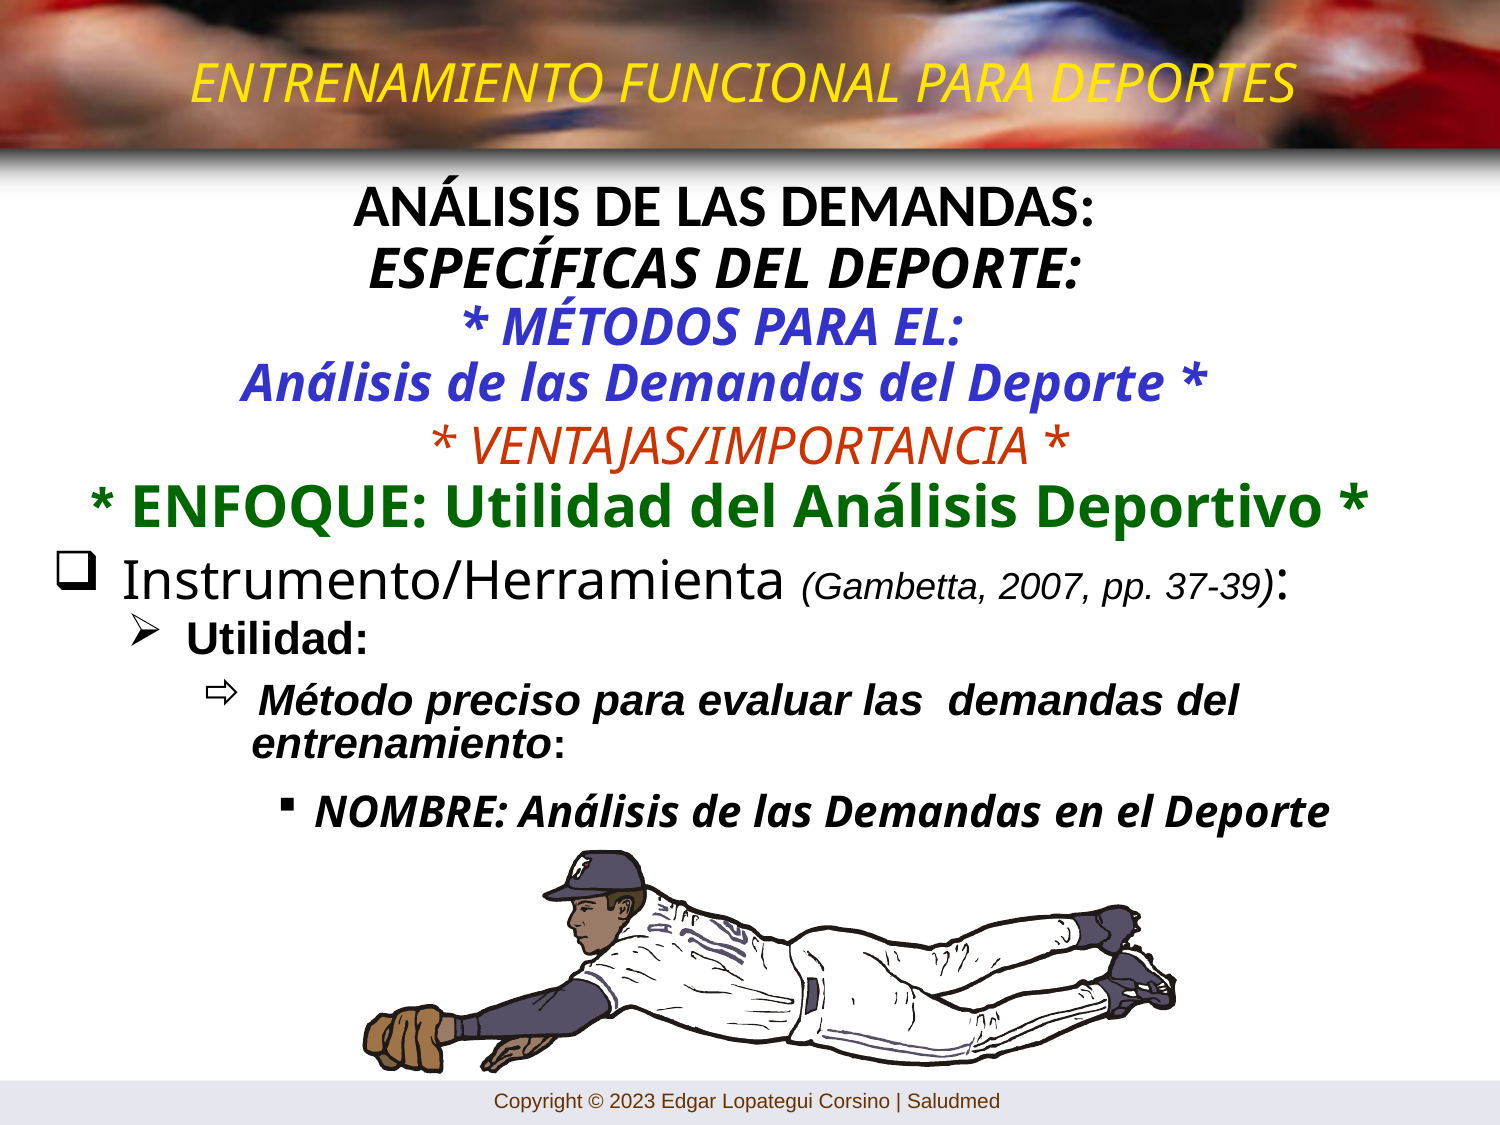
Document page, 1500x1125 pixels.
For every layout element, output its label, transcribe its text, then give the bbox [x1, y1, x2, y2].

text_box Instrumento/Herramienta (Gambetta, 2007, pp. 37-39): Utilidad: Método preciso para evaluar las demandas del entrenamiento: NOMBRE: Análisis de las Demandas en el Deporte [37, 563, 1425, 863]
picture [0, 0, 1500, 412]
picture [0, 475, 1500, 1080]
text_box * VENTAJAS/IMPORTANCIA * [0, 412, 1500, 475]
text_box ENTRENAMIENTO FUNCIONAL PARA DEPORTES [0, 49, 1488, 113]
text_box ANÁLISIS DE LAS DEMANDAS: ESPECÍFICAS DEL DEPORTE: * MÉTODOS PARA EL: Análisis de las Demandas del Deporte * [0, 200, 1450, 388]
text_box * ENFOQUE: Utilidad del Análisis Deportivo * [24, 474, 1438, 563]
